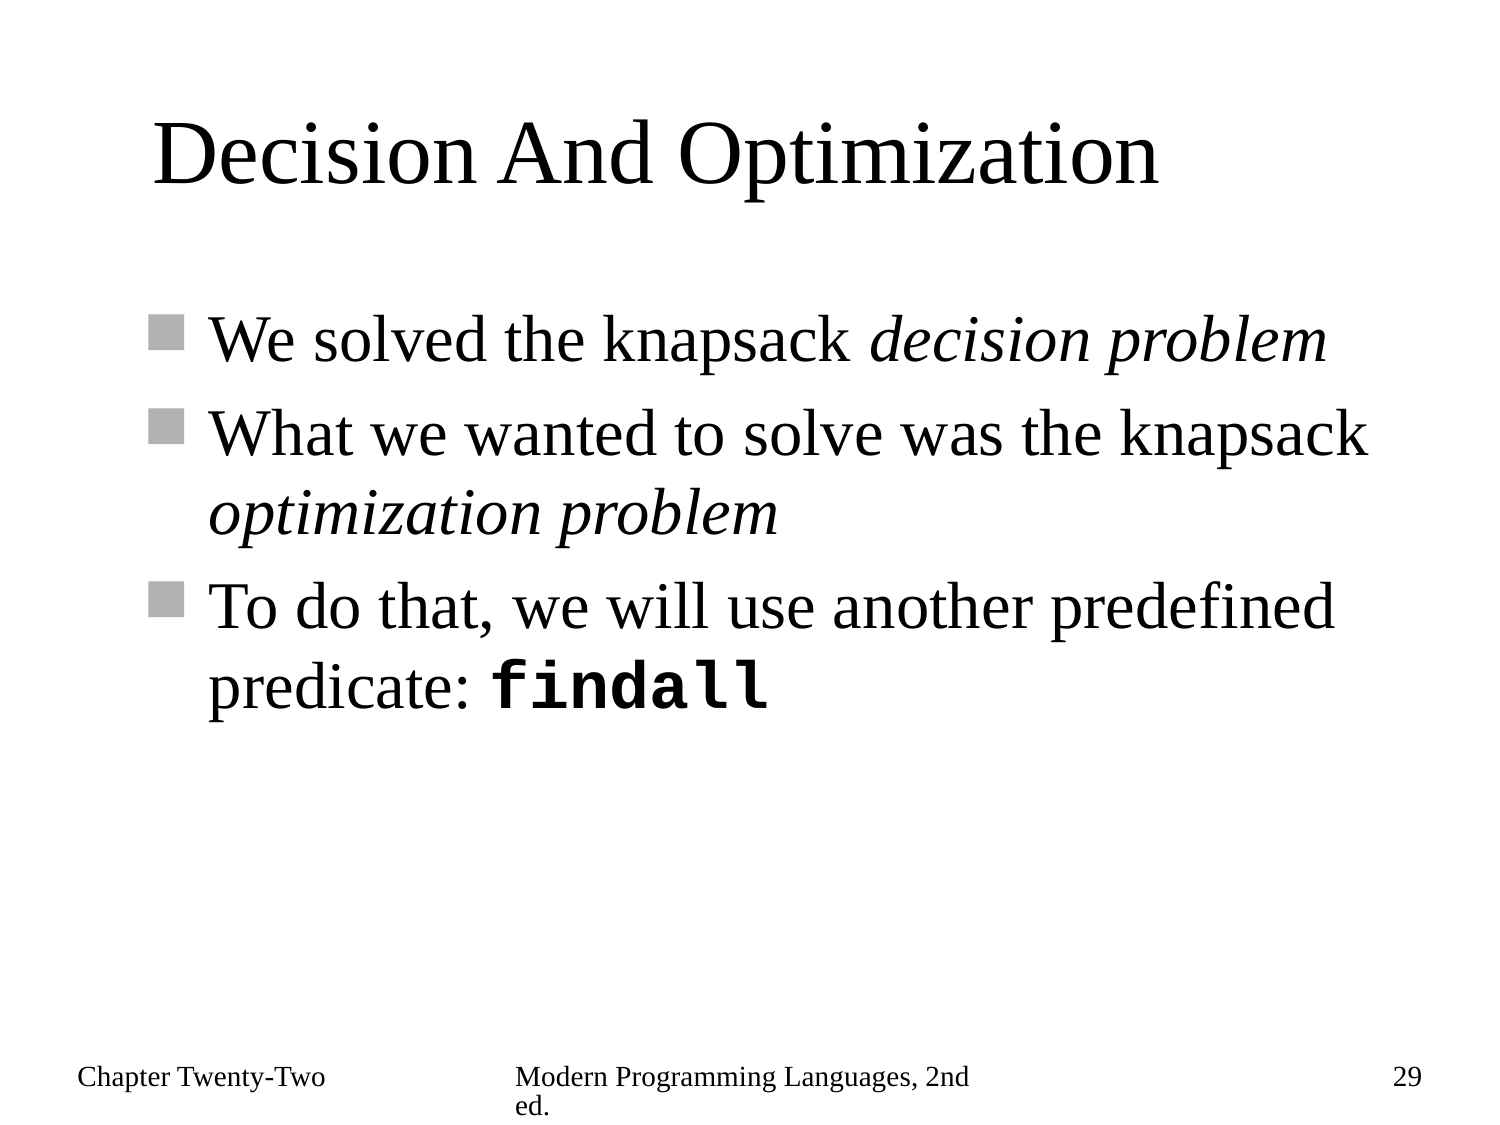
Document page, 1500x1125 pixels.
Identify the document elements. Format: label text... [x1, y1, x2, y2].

title Decision And Optimization [137, 56, 1413, 238]
slide_number Chapter Twenty-Two [62, 1036, 401, 1113]
slide_number 29 [1124, 1036, 1438, 1113]
footer Modern Programming Languages, 2nd ed. [499, 1036, 1001, 1113]
list We solved the knapsack decision problem What we wanted to solve was the knapsack optimization problem To do that, we will use another predefined predicate: findall [137, 287, 1413, 963]
